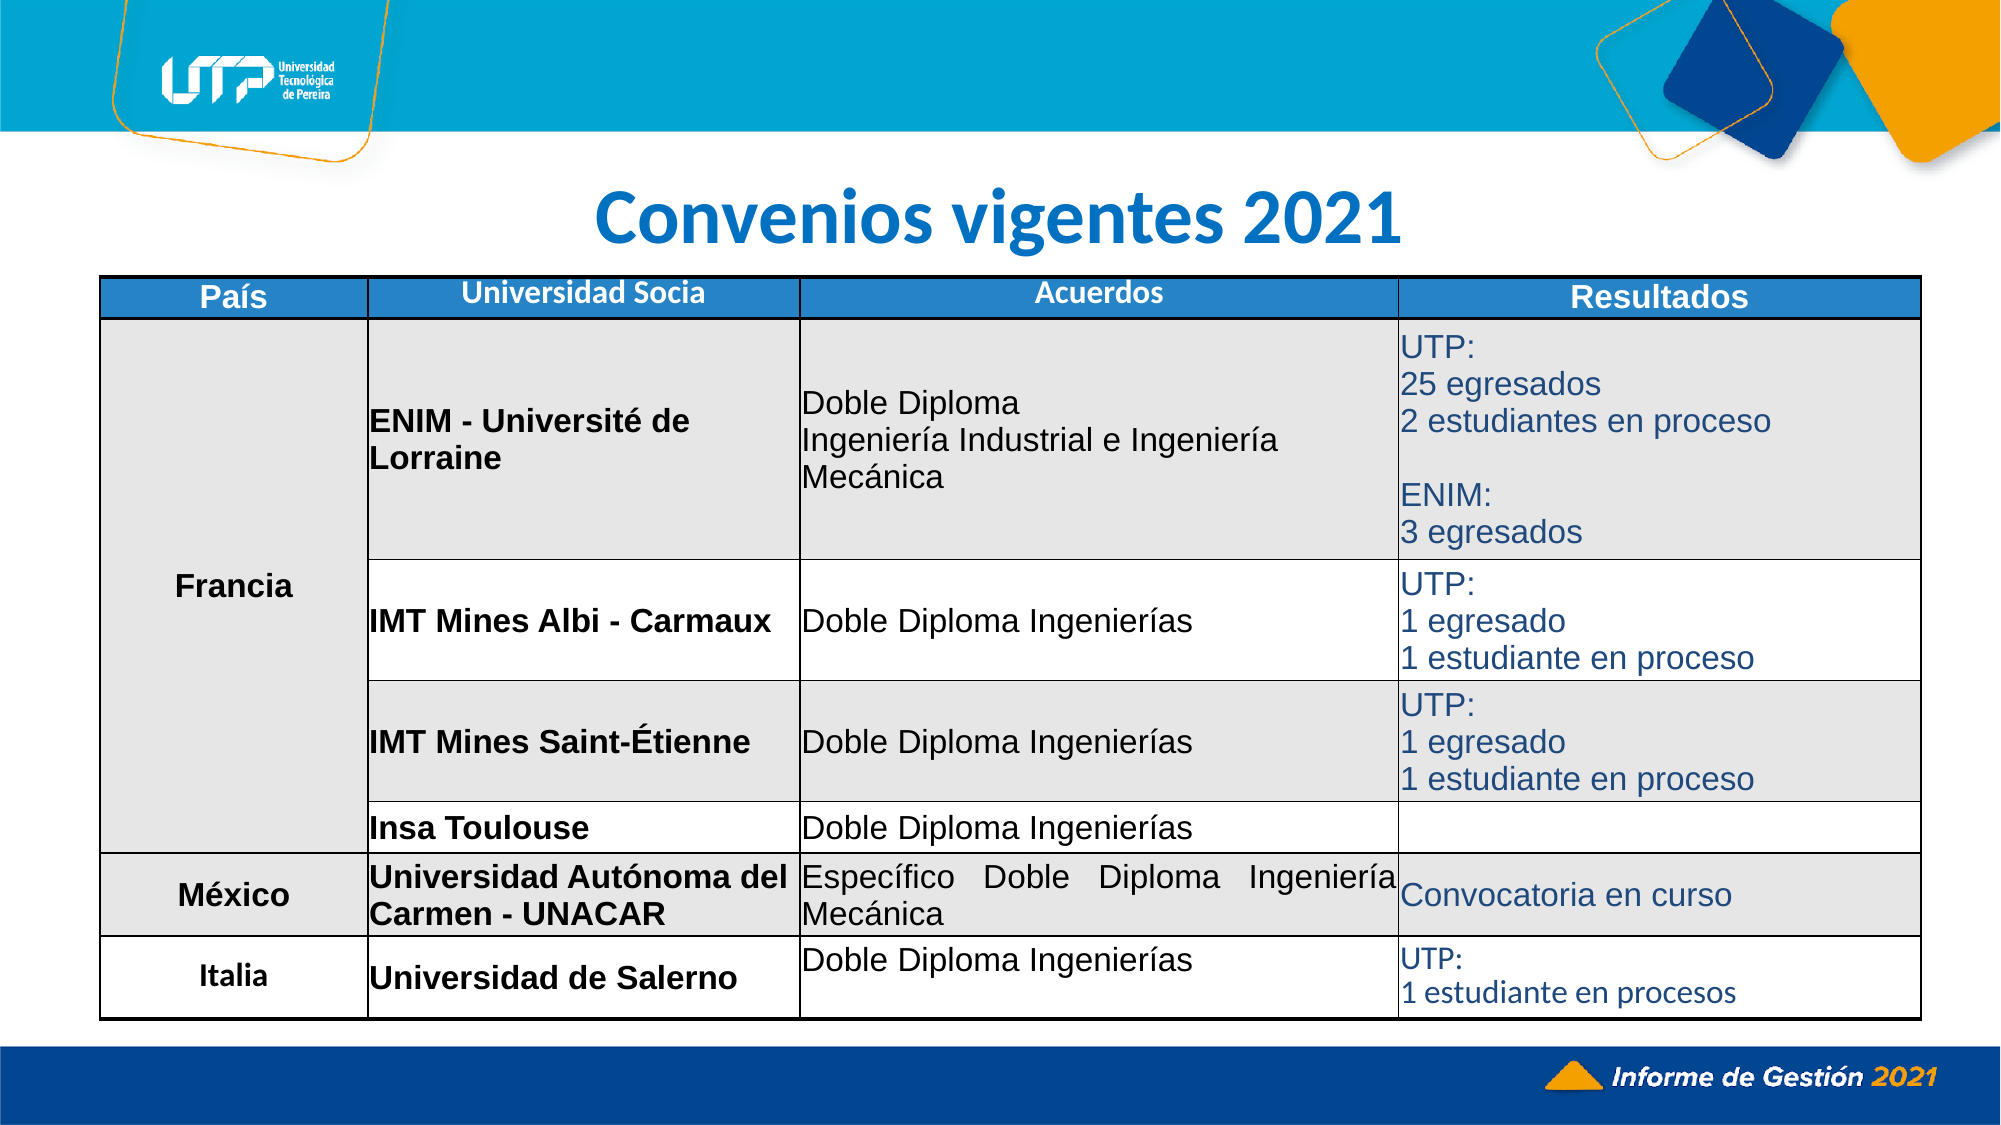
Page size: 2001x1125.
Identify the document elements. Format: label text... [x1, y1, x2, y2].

table_cell Universidad Autónoma del Carmen - UNACAR [369, 854, 799, 935]
table_cell UTP: 25 egresados 2 estudiantes en proceso ENIM: 3 egresados [1399, 320, 1920, 559]
picture [299, 65, 312, 71]
picture [304, 75, 316, 85]
table_cell IMT Mines Saint-Étienne [369, 681, 799, 801]
table_header Acuerdos [801, 279, 1398, 317]
table_cell UTP: 1 estudiante en procesos [1399, 937, 1920, 1017]
title Convenios vigentes 2021 [137, 159, 1863, 275]
table_cell Doble Diploma Ingenierías [801, 560, 1398, 680]
table_header Universidad Socia [369, 279, 799, 317]
table_cell Doble Diploma Ingenierías [801, 937, 1398, 1017]
table_cell Insa Toulouse [369, 802, 799, 852]
picture [319, 75, 326, 85]
table_cell México [101, 854, 367, 935]
picture [304, 92, 316, 98]
table_cell Convocatoria en curso [1399, 854, 1920, 935]
picture [0, 0, 2001, 1125]
table_header País [101, 279, 367, 317]
picture [285, 89, 293, 98]
table_cell Universidad de Salerno [369, 937, 799, 1017]
table_cell UTP: 1 egresado 1 estudiante en proceso [1399, 681, 1920, 801]
table_cell Doble Diploma Ingeniería Industrial e Ingeniería Mecánica [801, 320, 1398, 559]
picture [292, 79, 304, 85]
picture [162, 57, 218, 104]
table_cell UTP: 1 egresado 1 estudiante en proceso [1399, 560, 1920, 680]
table_cell Francia [101, 320, 367, 852]
picture [315, 62, 330, 71]
table_header Resultados [1399, 279, 1920, 317]
picture [213, 57, 274, 102]
picture [283, 62, 289, 71]
picture [280, 75, 284, 85]
table_cell Doble Diploma Ingenierías [801, 681, 1398, 801]
table_cell Doble Diploma Ingenierías [801, 802, 1398, 852]
table_cell [1399, 802, 1920, 852]
table_cell Italia [101, 937, 367, 1017]
table_cell IMT Mines Albi - Carmaux [369, 560, 799, 680]
table_cell ENIM - Université de Lorraine [369, 320, 799, 559]
table_cell Específico Doble Diploma Ingeniería Mecánica [801, 854, 1398, 935]
picture [319, 92, 329, 98]
